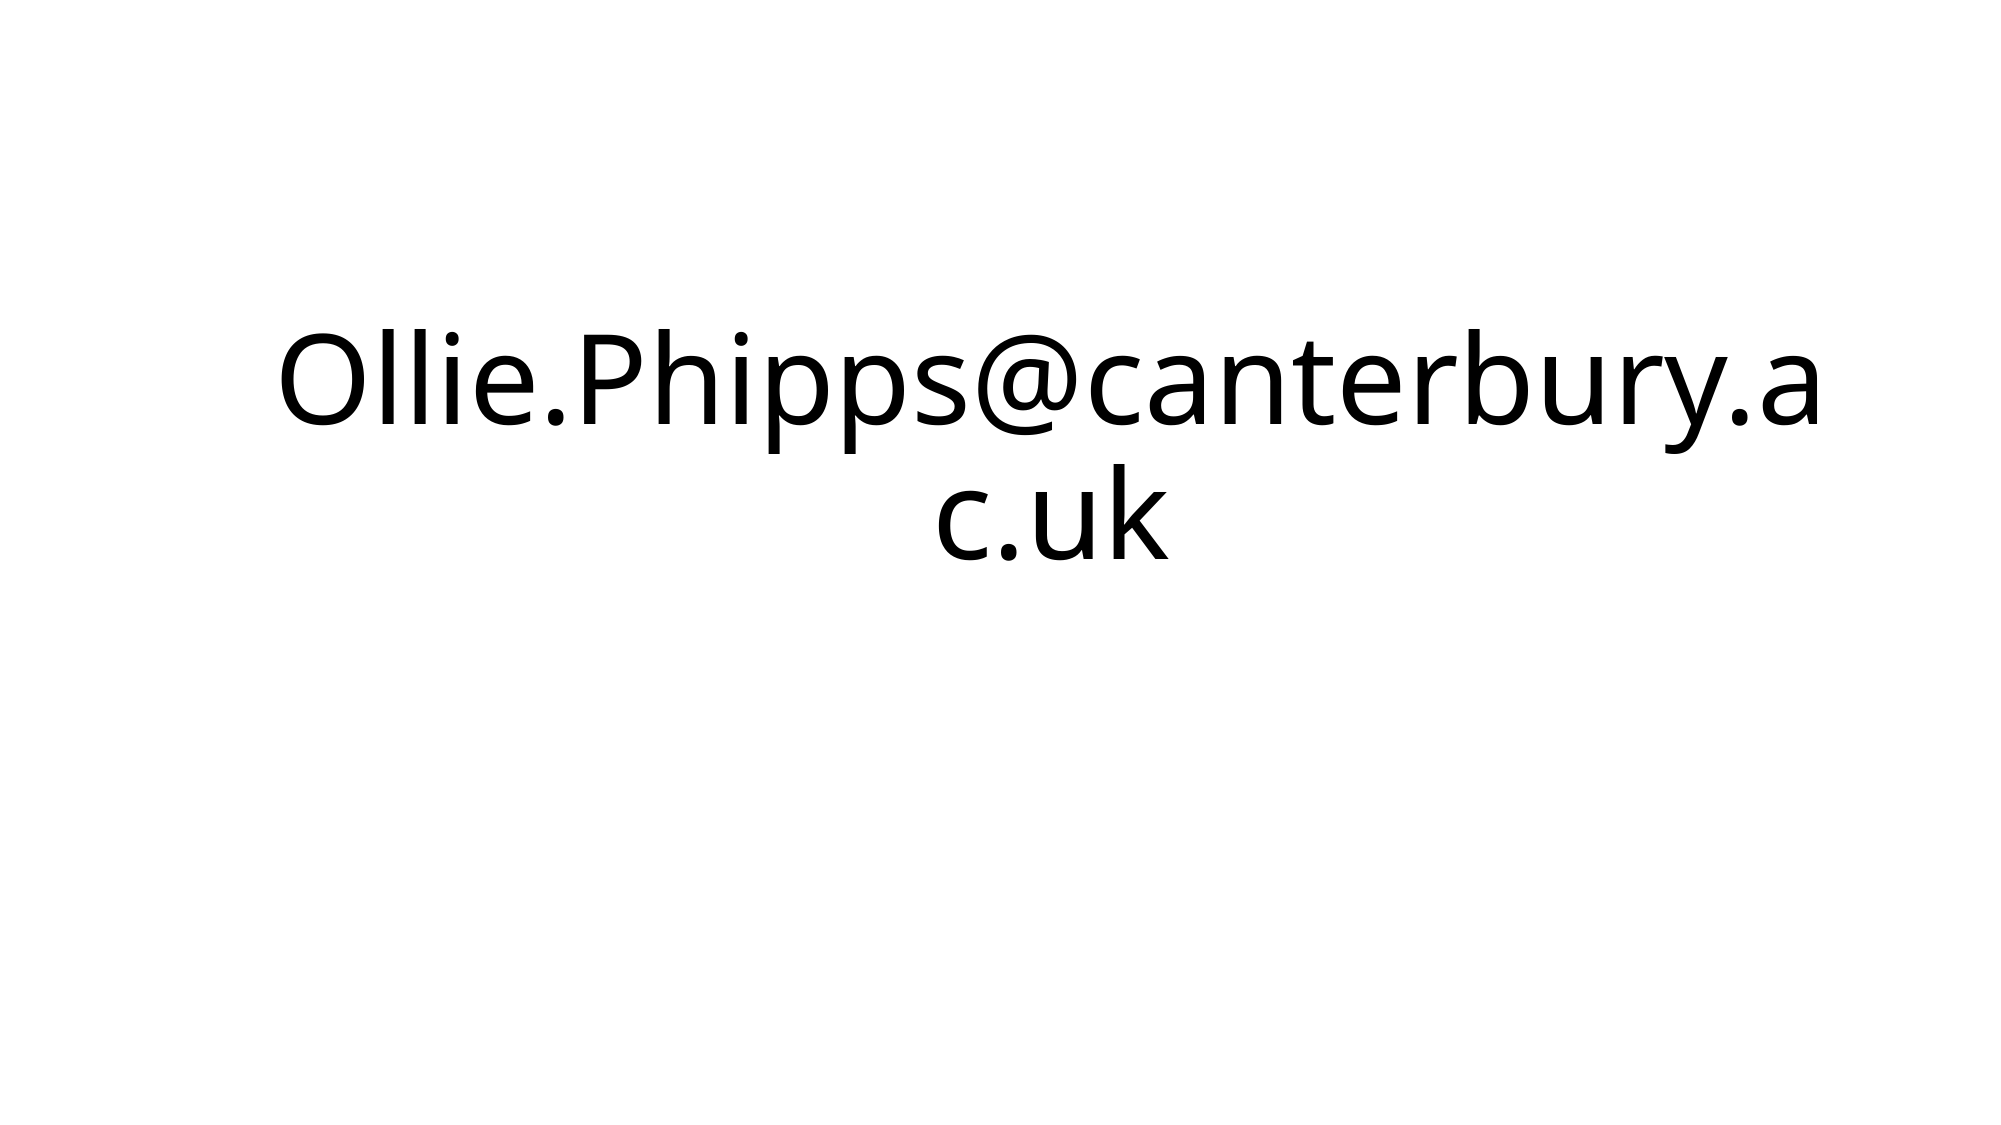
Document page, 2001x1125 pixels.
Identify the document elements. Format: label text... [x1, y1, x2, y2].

title Ollie.Phipps@canterbury.ac.uk [249, 202, 1853, 594]
